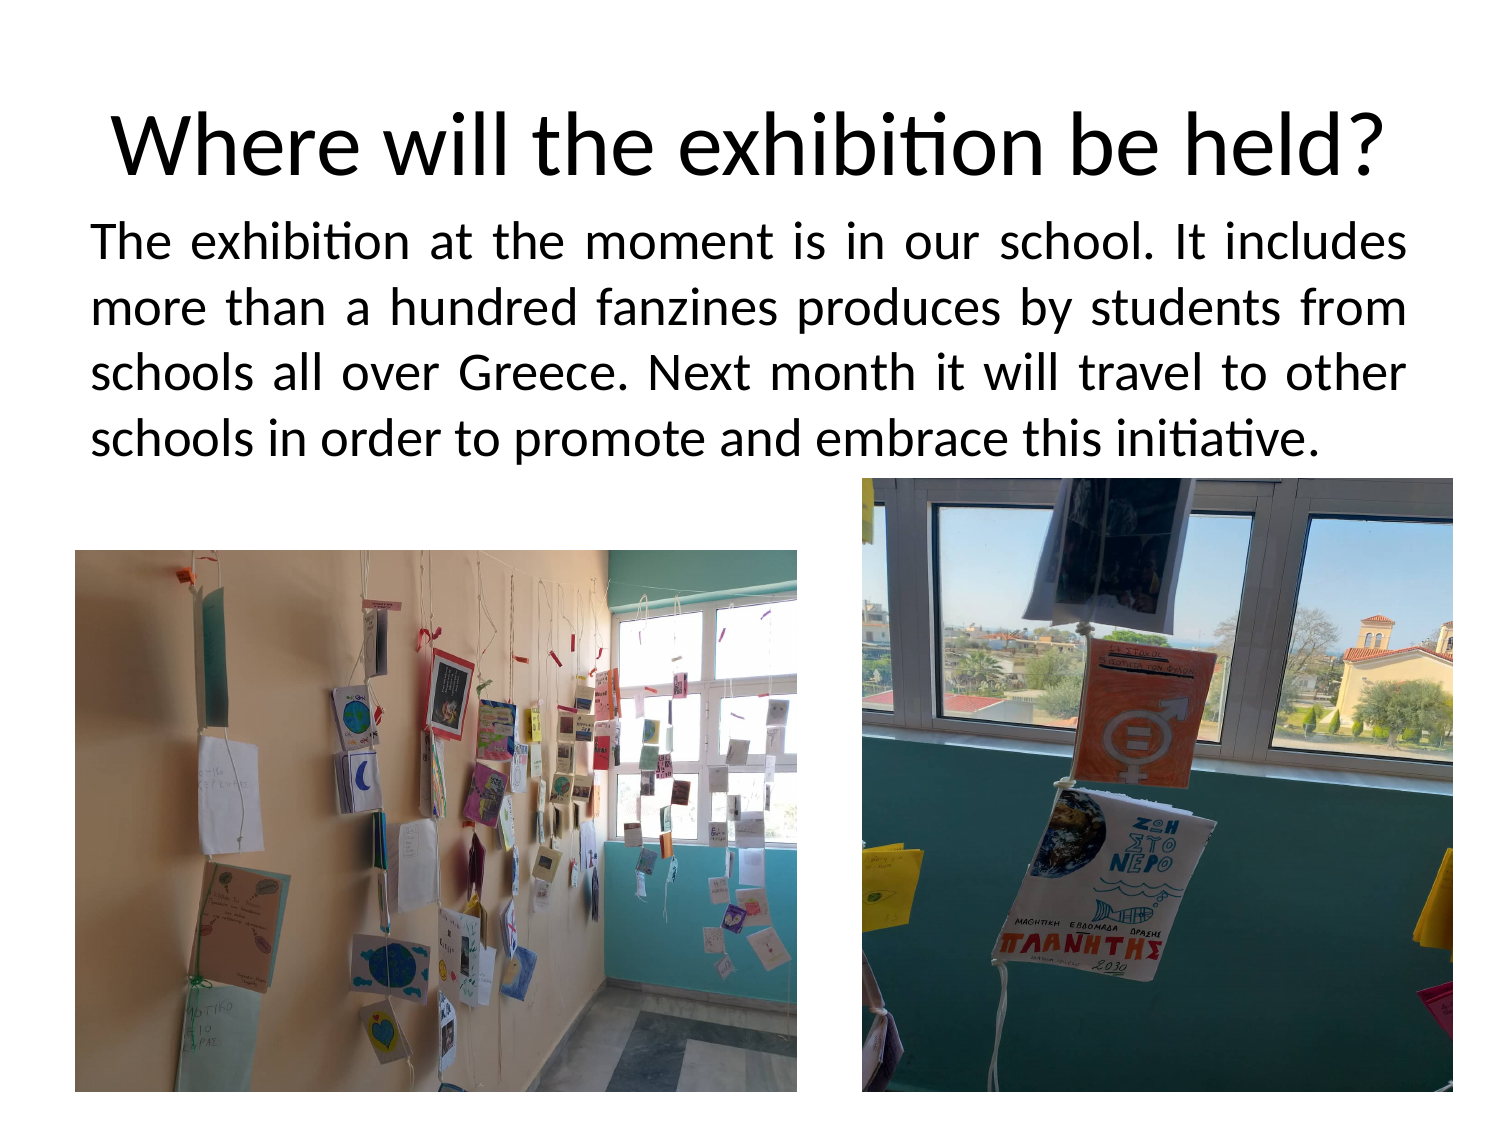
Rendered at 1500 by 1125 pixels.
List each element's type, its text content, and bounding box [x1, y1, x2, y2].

picture [74, 550, 797, 1093]
title Where will the exhibition be held? [75, 45, 1425, 197]
list The exhibition at the moment is in our school. It includes more than a hundred fanzines produces by students from schools all over Greece. Next month it will travel to other schools in order to promote and embrace this initiative. [75, 197, 1425, 479]
picture [862, 478, 1453, 1093]
